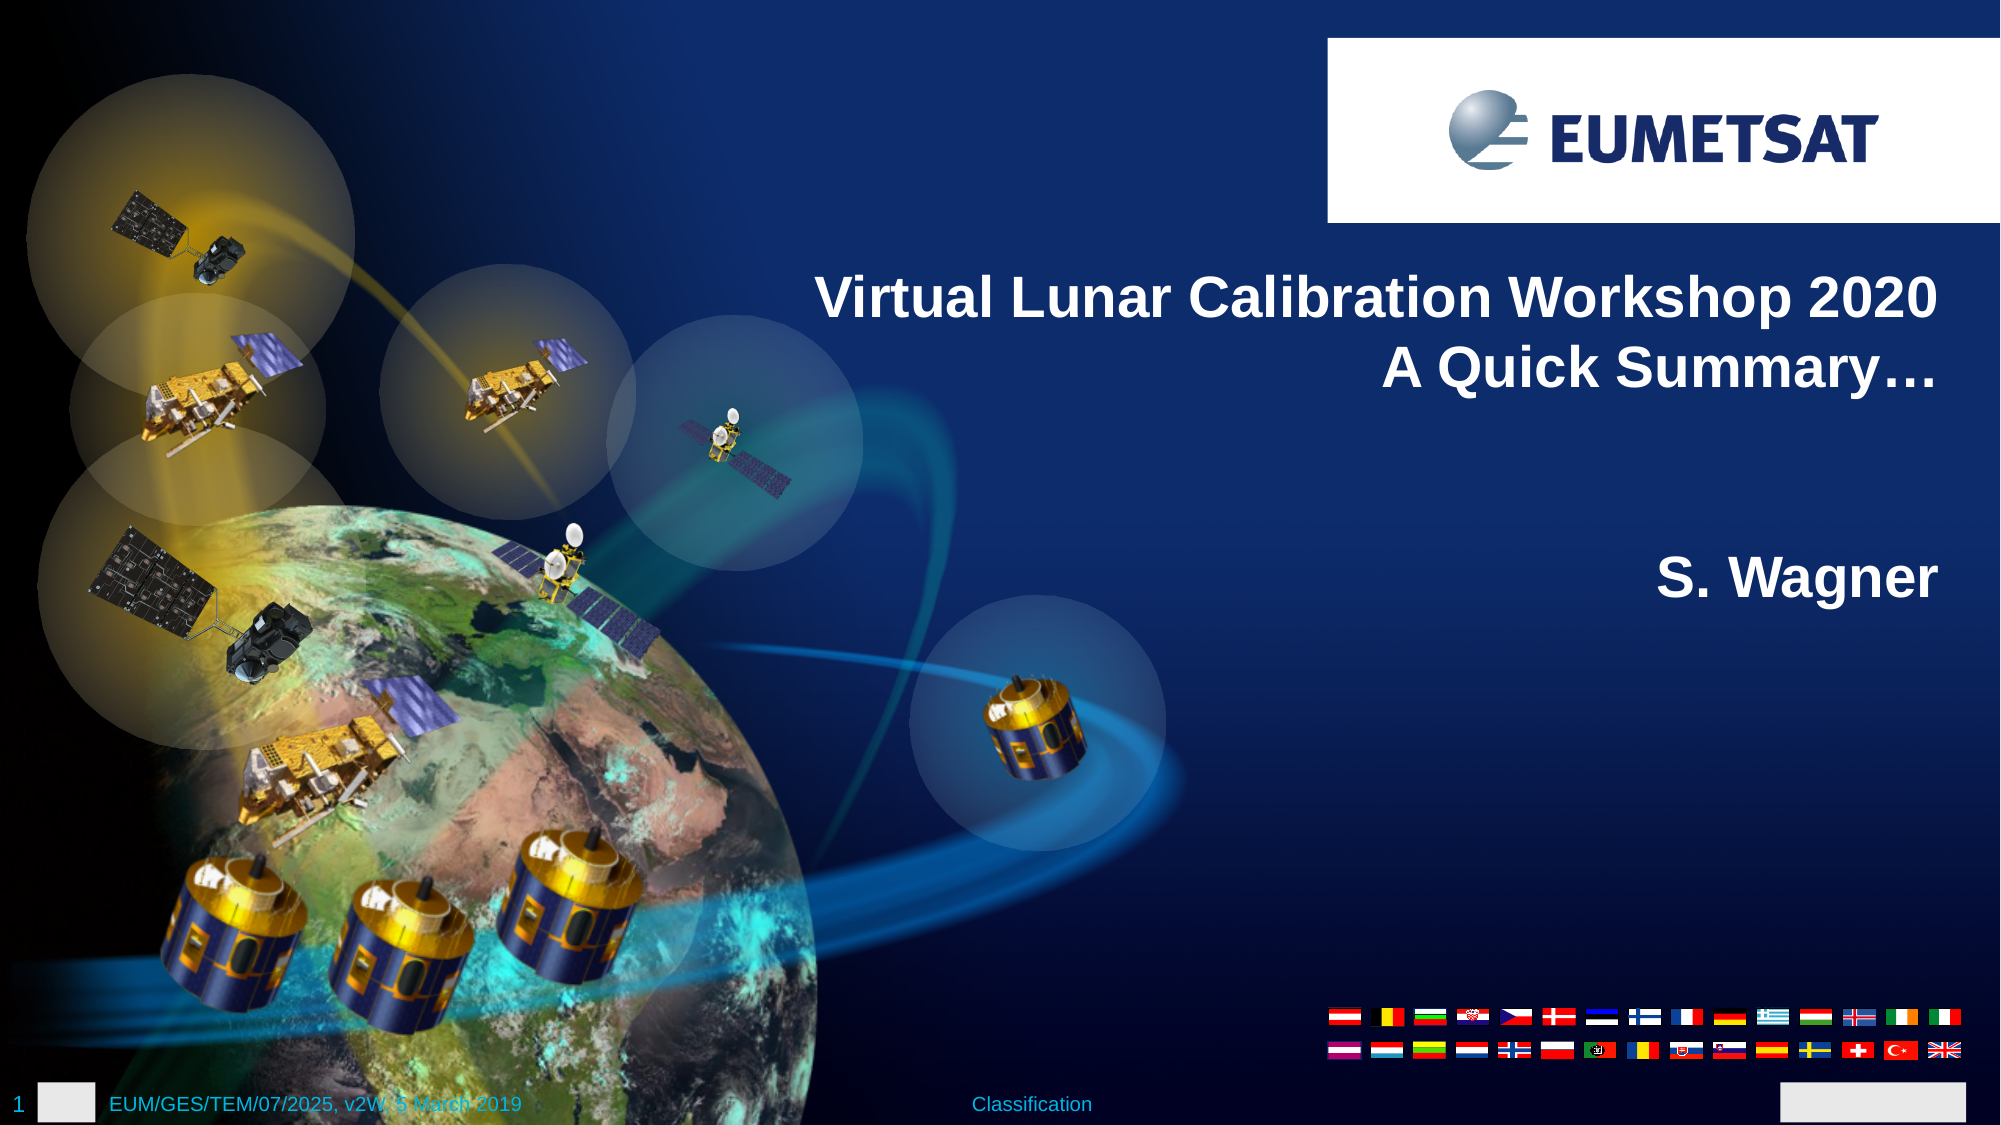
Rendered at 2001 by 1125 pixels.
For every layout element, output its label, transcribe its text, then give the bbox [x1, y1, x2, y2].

text_box [1025, 439, 1977, 753]
text_box Virtual Lunar Calibration Workshop 2020 A Quick Summary… S. Wagner [518, 244, 1955, 617]
picture [0, 0, 2001, 1125]
